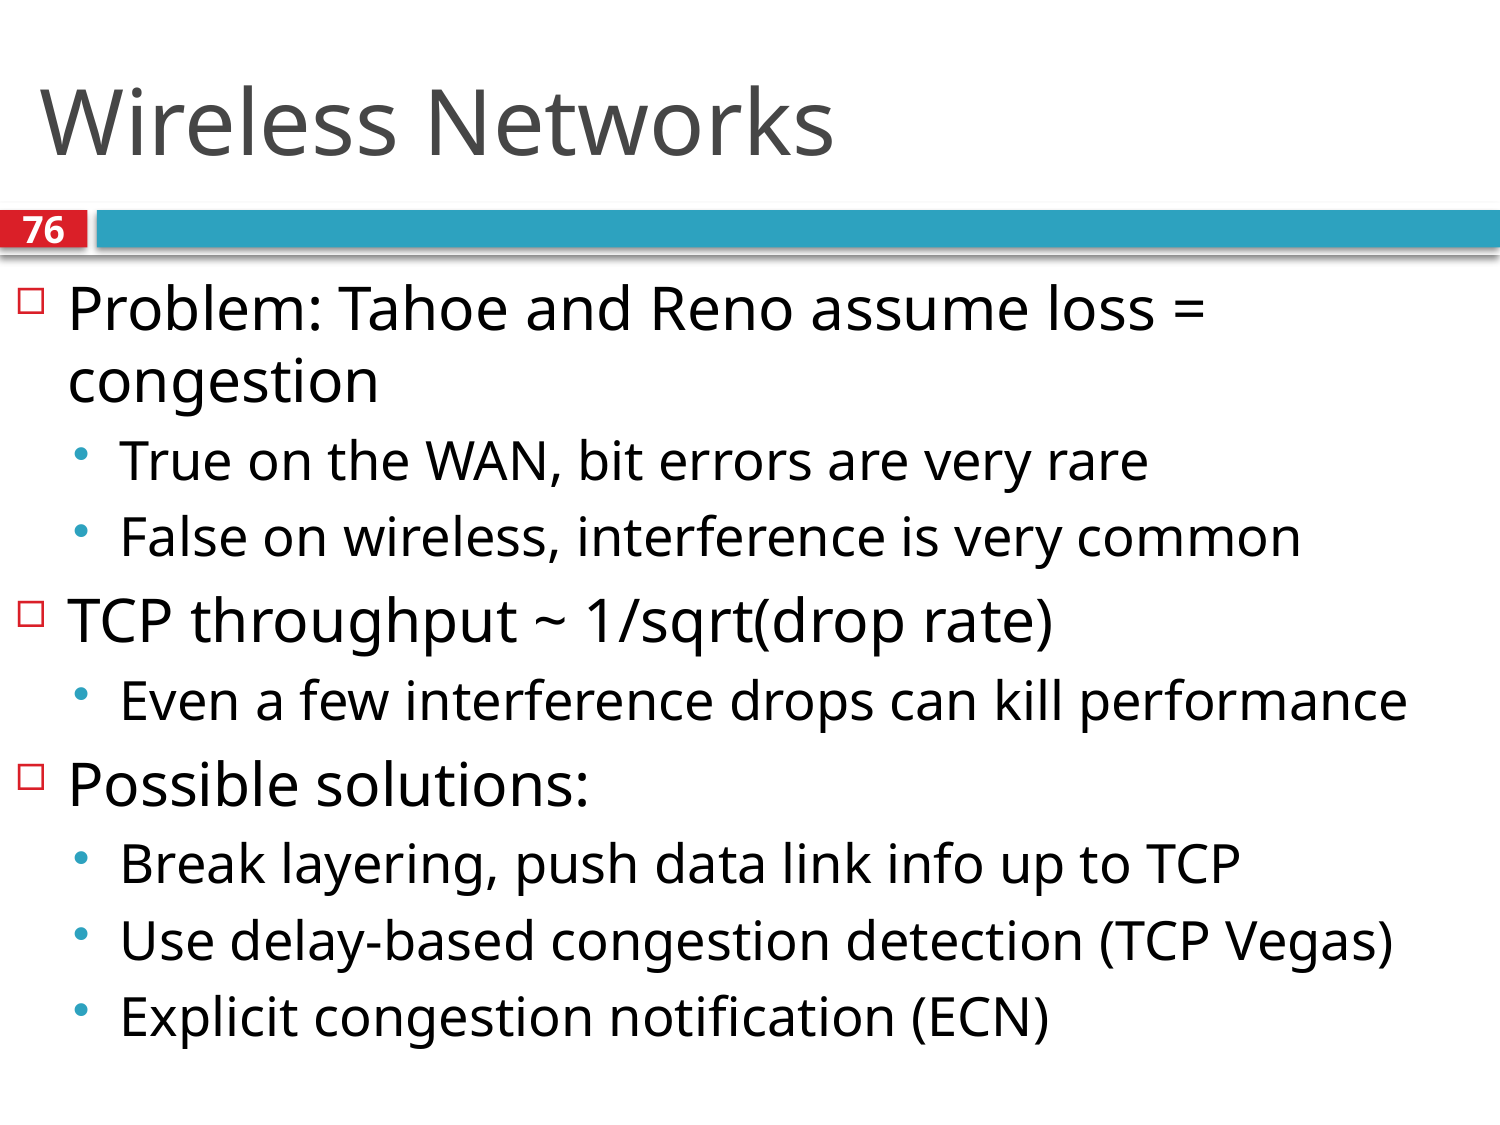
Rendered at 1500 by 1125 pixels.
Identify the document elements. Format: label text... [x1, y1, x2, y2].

title Wireless Networks [24, 37, 1475, 200]
list Problem: Tahoe and Reno assume loss = congestion True on the WAN, bit errors are very rare False on wireless, interference is very common TCP throughput ~ 1/sqrt(drop rate) Even a few interference drops can kill performance Possible solutions: Break layering, push data link info up to TCP Use delay-based congestion detection (TCP Vegas) Explicit congestion notification (ECN) [0, 262, 1500, 1100]
slide_number 76 [0, 206, 88, 257]
